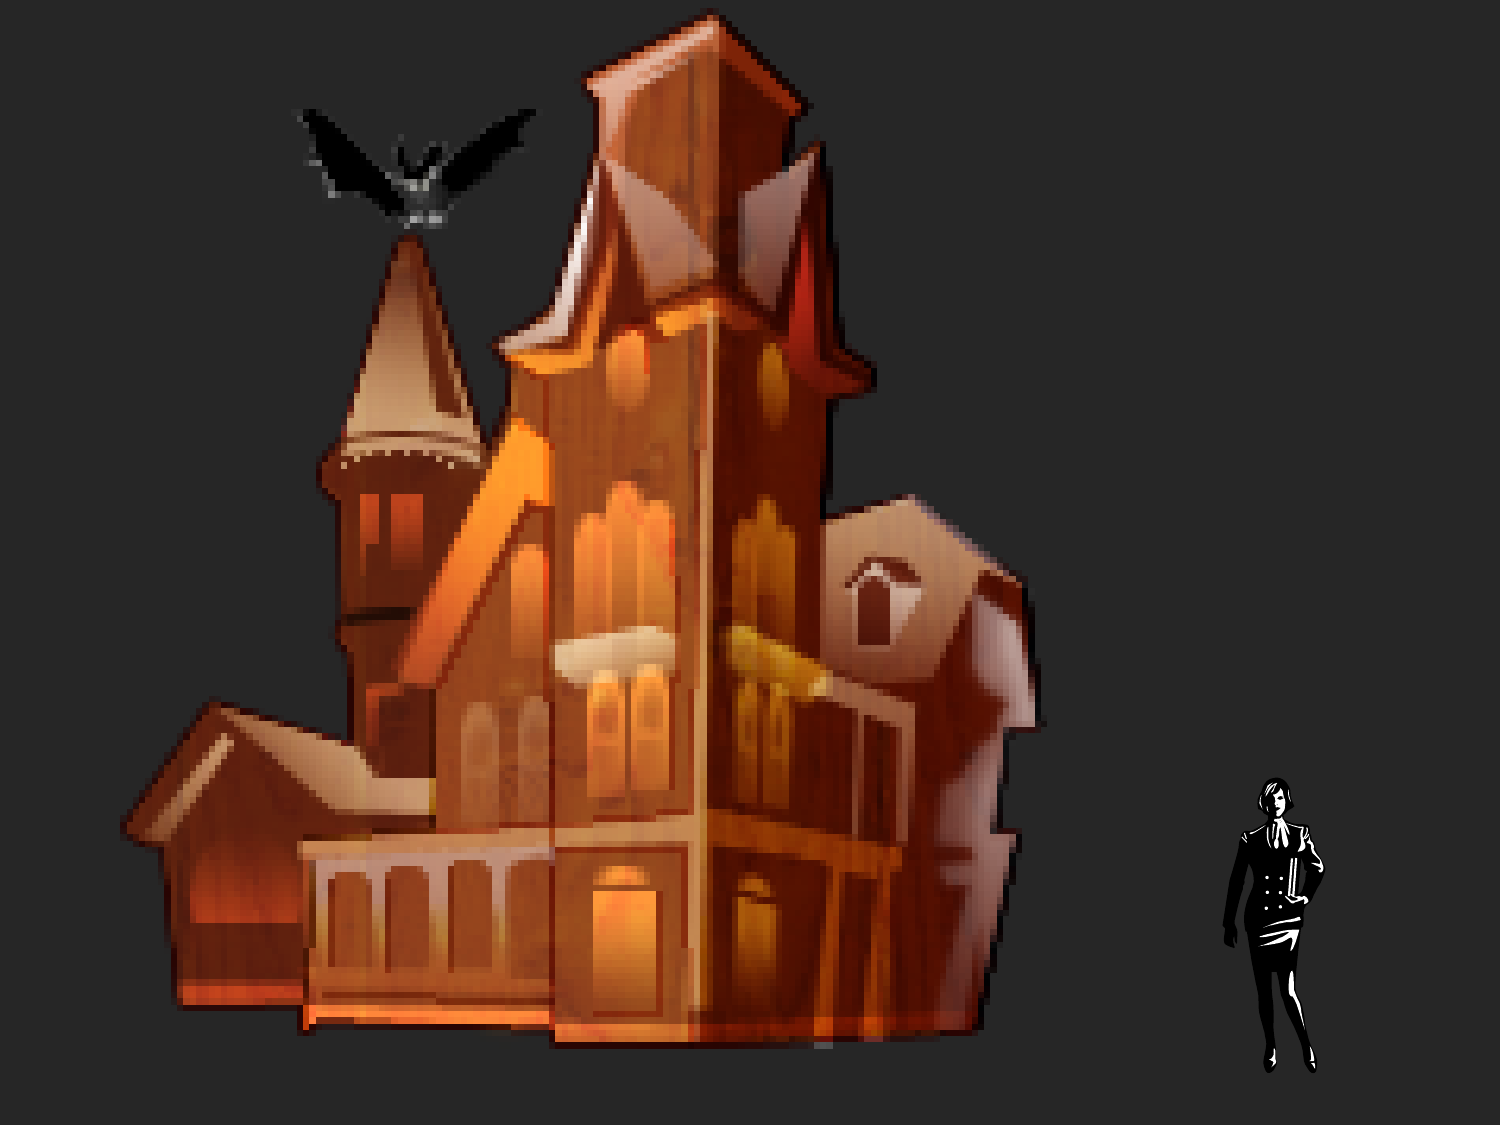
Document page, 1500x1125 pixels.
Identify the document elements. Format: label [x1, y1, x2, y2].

picture [1222, 776, 1327, 1075]
picture [64, 0, 1200, 1107]
